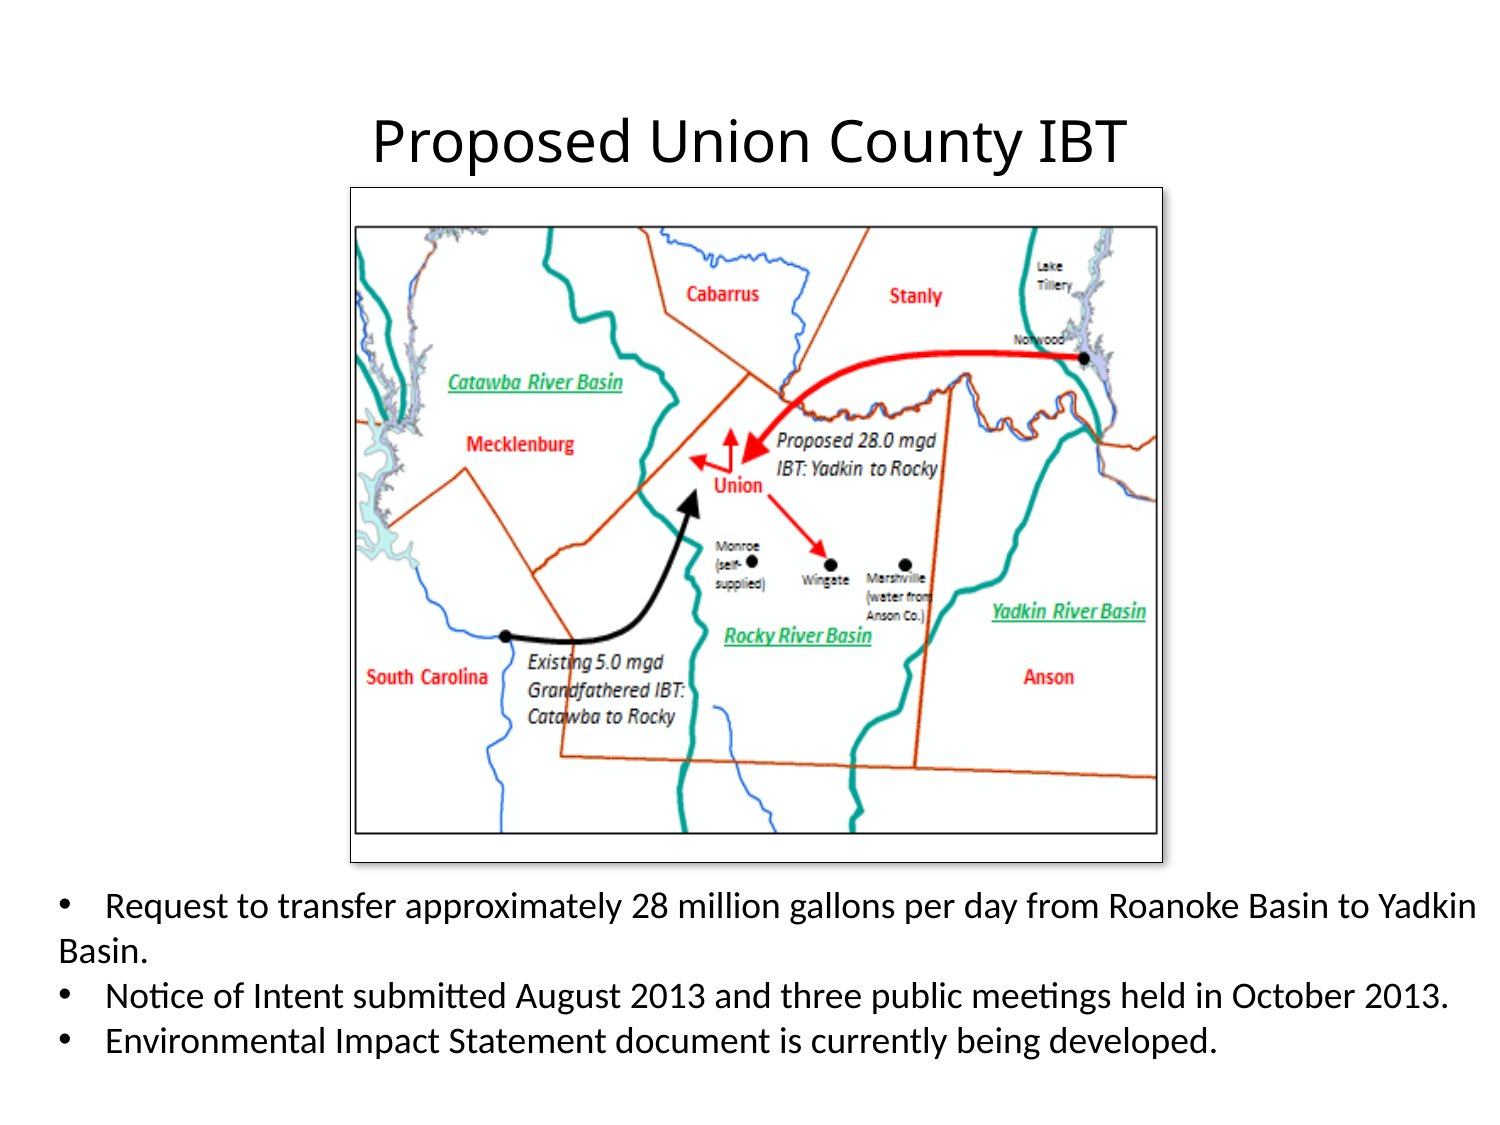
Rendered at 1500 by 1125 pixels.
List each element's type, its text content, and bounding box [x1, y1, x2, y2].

text_box Request to transfer approximately 28 million gallons per day from Roanoke Basin to Yadkin Basin. Notice of Intent submitted August 2013 and three public meetings held in October 2013. Environmental Impact Statement document is currently being developed. [43, 873, 1494, 1125]
picture [349, 187, 1163, 863]
title Proposed Union County IBT [75, 45, 1425, 233]
